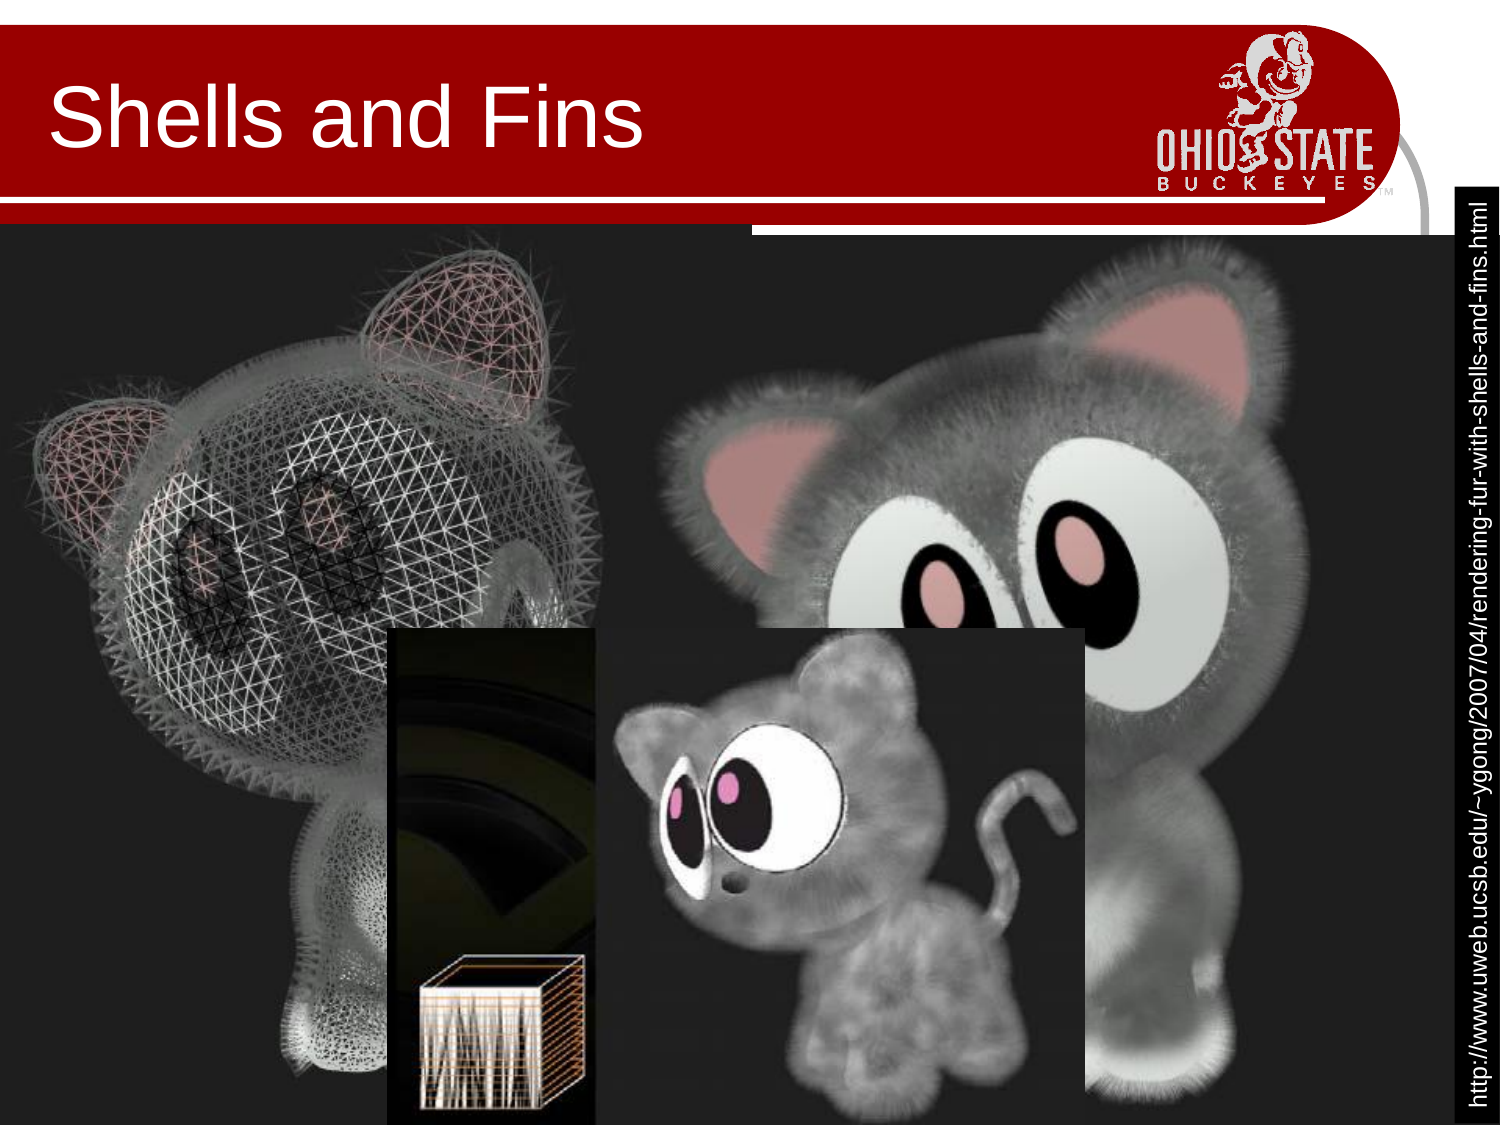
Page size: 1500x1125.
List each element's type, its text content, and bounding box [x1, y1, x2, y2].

text_box http://www.uweb.ucsb.edu/~ygong/2007/04/rendering-fur-with-shells-and-fins.html [1454, 186, 1500, 235]
title Shells and Fins [31, 37, 1201, 188]
picture [0, 224, 1500, 1125]
